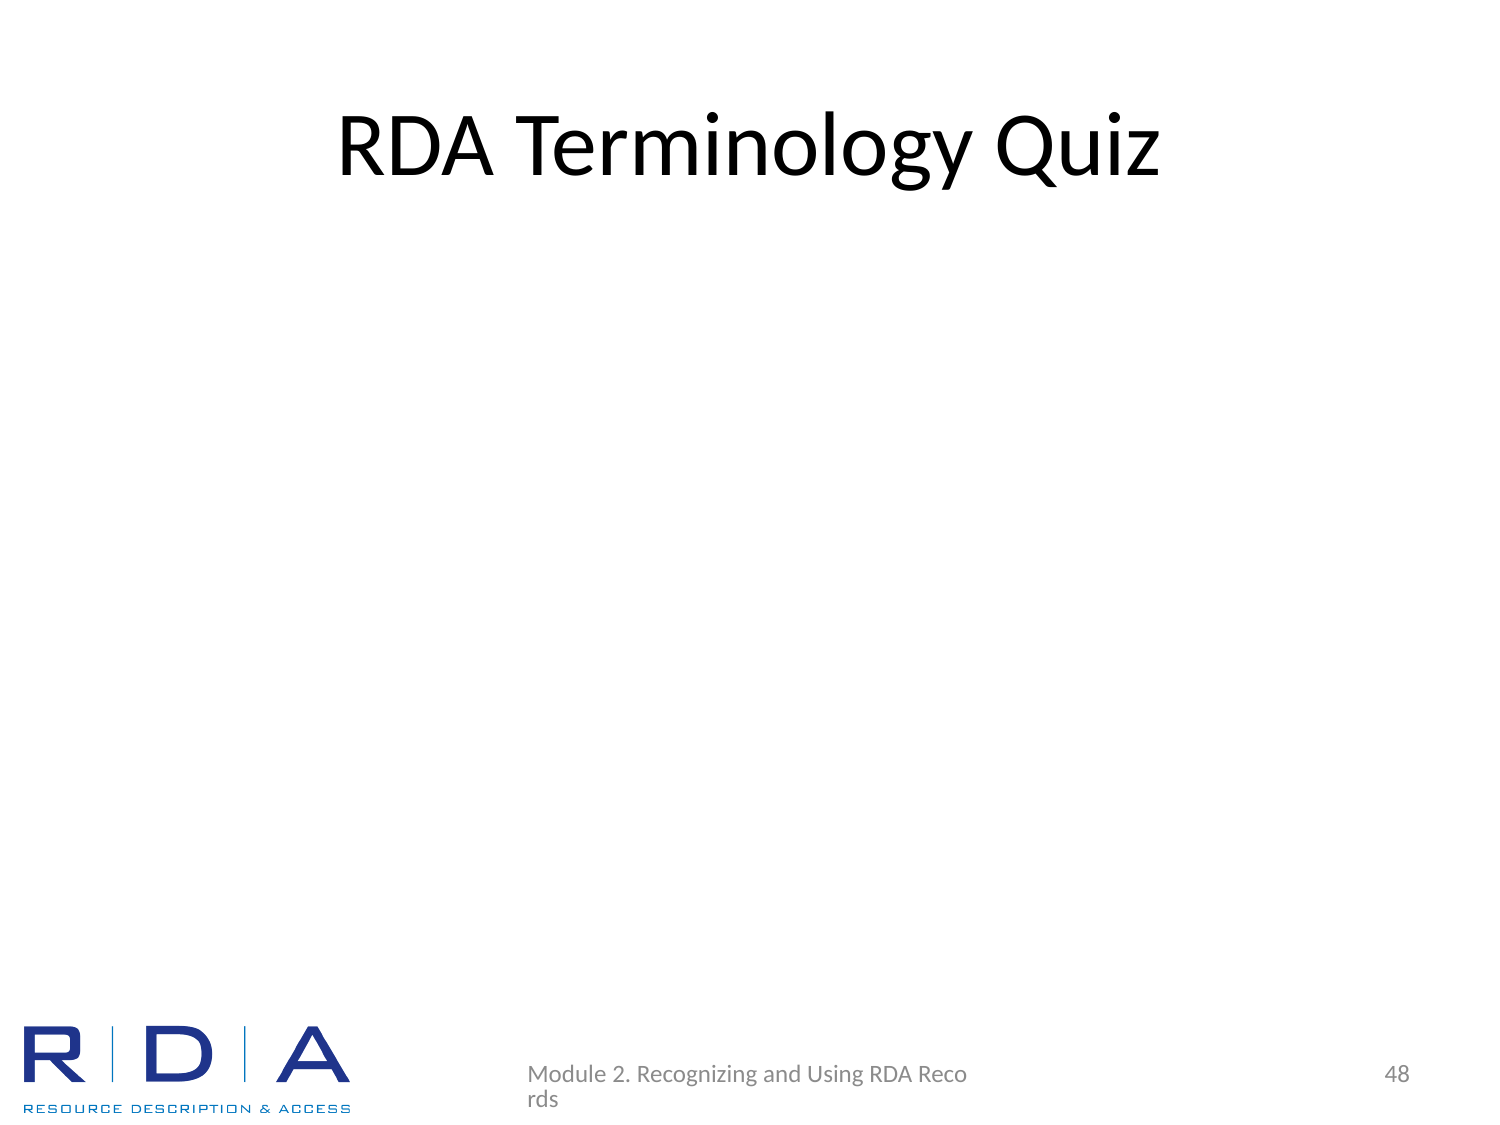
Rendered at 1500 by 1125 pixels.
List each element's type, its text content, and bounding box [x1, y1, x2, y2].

picture [24, 1022, 350, 1113]
footer Module 2. Recognizing and Using RDA Records [512, 1042, 988, 1103]
title RDA Terminology Quiz [75, 45, 1425, 233]
slide_number 48 [1074, 1042, 1425, 1103]
